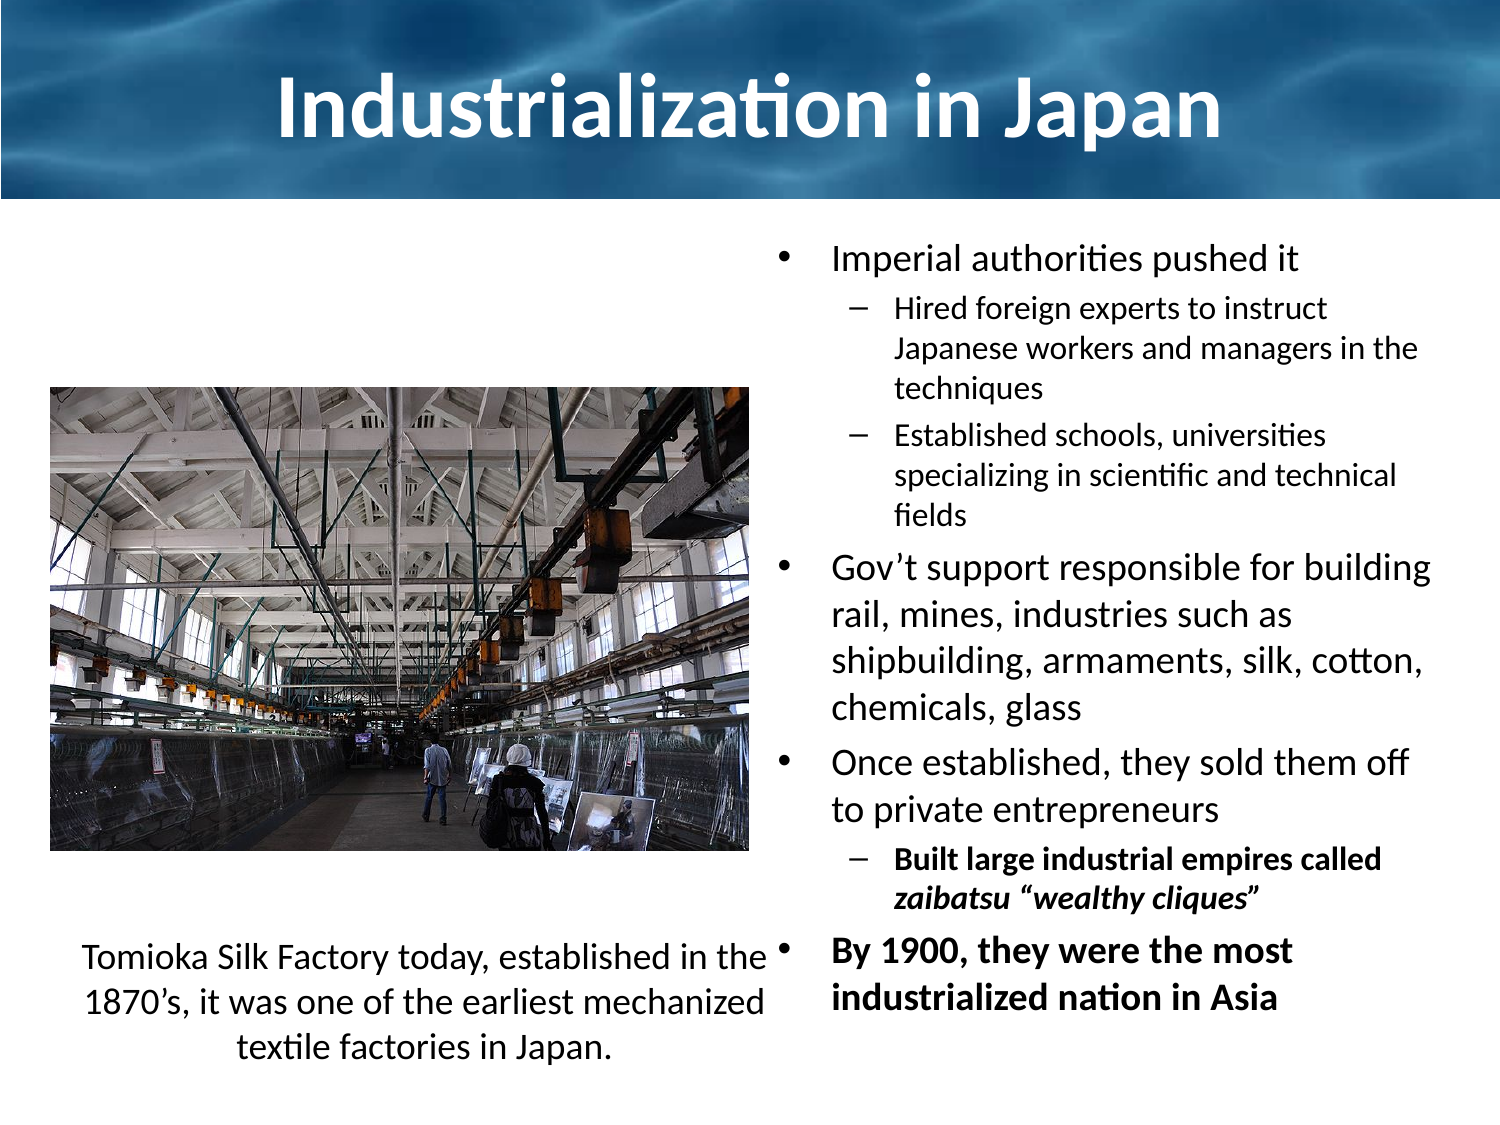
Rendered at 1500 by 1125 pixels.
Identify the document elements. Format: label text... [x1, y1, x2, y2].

list Imperial authorities pushed it Hired foreign experts to instruct Japanese workers and managers in the techniques Established schools, universities specializing in scientific and technical fields Gov’t support responsible for building rail, mines, industries such as shipbuilding, armaments, silk, cotton, chemicals, glass Once established, they sold them off to private entrepreneurs Built large industrial empires called zaibatsu “wealthy cliques” By 1900, they were the most industrialized nation in Asia [762, 224, 1463, 1035]
text_box Tomioka Silk Factory today, established in the 1870’s, it was one of the earliest mechanized textile factories in Japan. [24, 924, 825, 1075]
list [49, 387, 749, 852]
title Industrialization in Japan [37, 7, 1463, 195]
picture [1, 0, 1500, 199]
